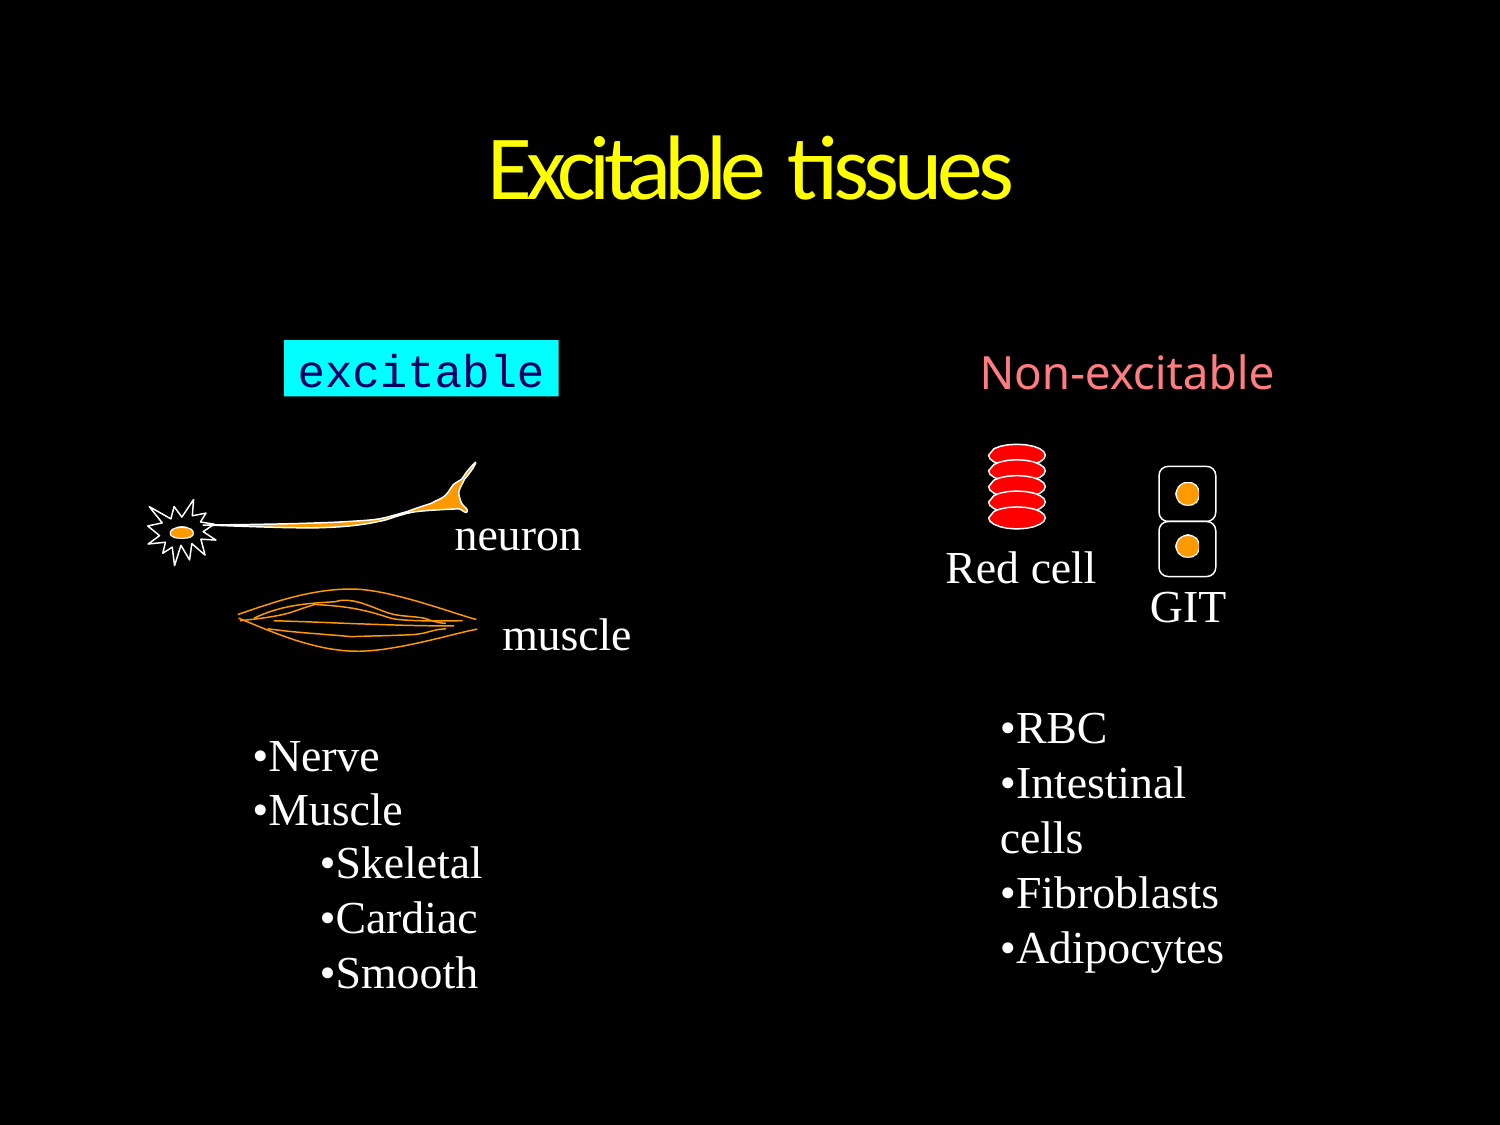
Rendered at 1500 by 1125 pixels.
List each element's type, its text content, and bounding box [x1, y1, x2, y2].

text_box •Nerve •Muscle •Skeletal •Cardiac •Smooth [250, 723, 485, 998]
text_box [1159, 521, 1216, 574]
text_box Red cell [943, 536, 1098, 593]
text_box [988, 444, 1046, 463]
text_box Non-excitable [977, 341, 1297, 399]
text_box [147, 499, 216, 566]
text_box [988, 506, 1046, 529]
text_box [237, 589, 477, 620]
text_box neuron [452, 502, 583, 560]
text_box [1175, 482, 1200, 506]
text_box [1175, 534, 1200, 558]
text_box [245, 621, 478, 652]
text_box excitable [284, 340, 559, 397]
text_box [988, 459, 1046, 479]
text_box [1159, 466, 1216, 521]
text_box GIT [1148, 574, 1228, 632]
text_box [267, 628, 446, 637]
text_box [254, 600, 446, 624]
text_box muscle [500, 602, 633, 659]
text_box •RBC •Intestinal cells •Fibroblasts •Adipocytes [998, 696, 1281, 973]
title Excitable tissues [440, 66, 1060, 257]
text_box [988, 491, 1046, 510]
text_box [203, 462, 476, 528]
text_box [988, 475, 1046, 494]
text_box [169, 526, 194, 539]
